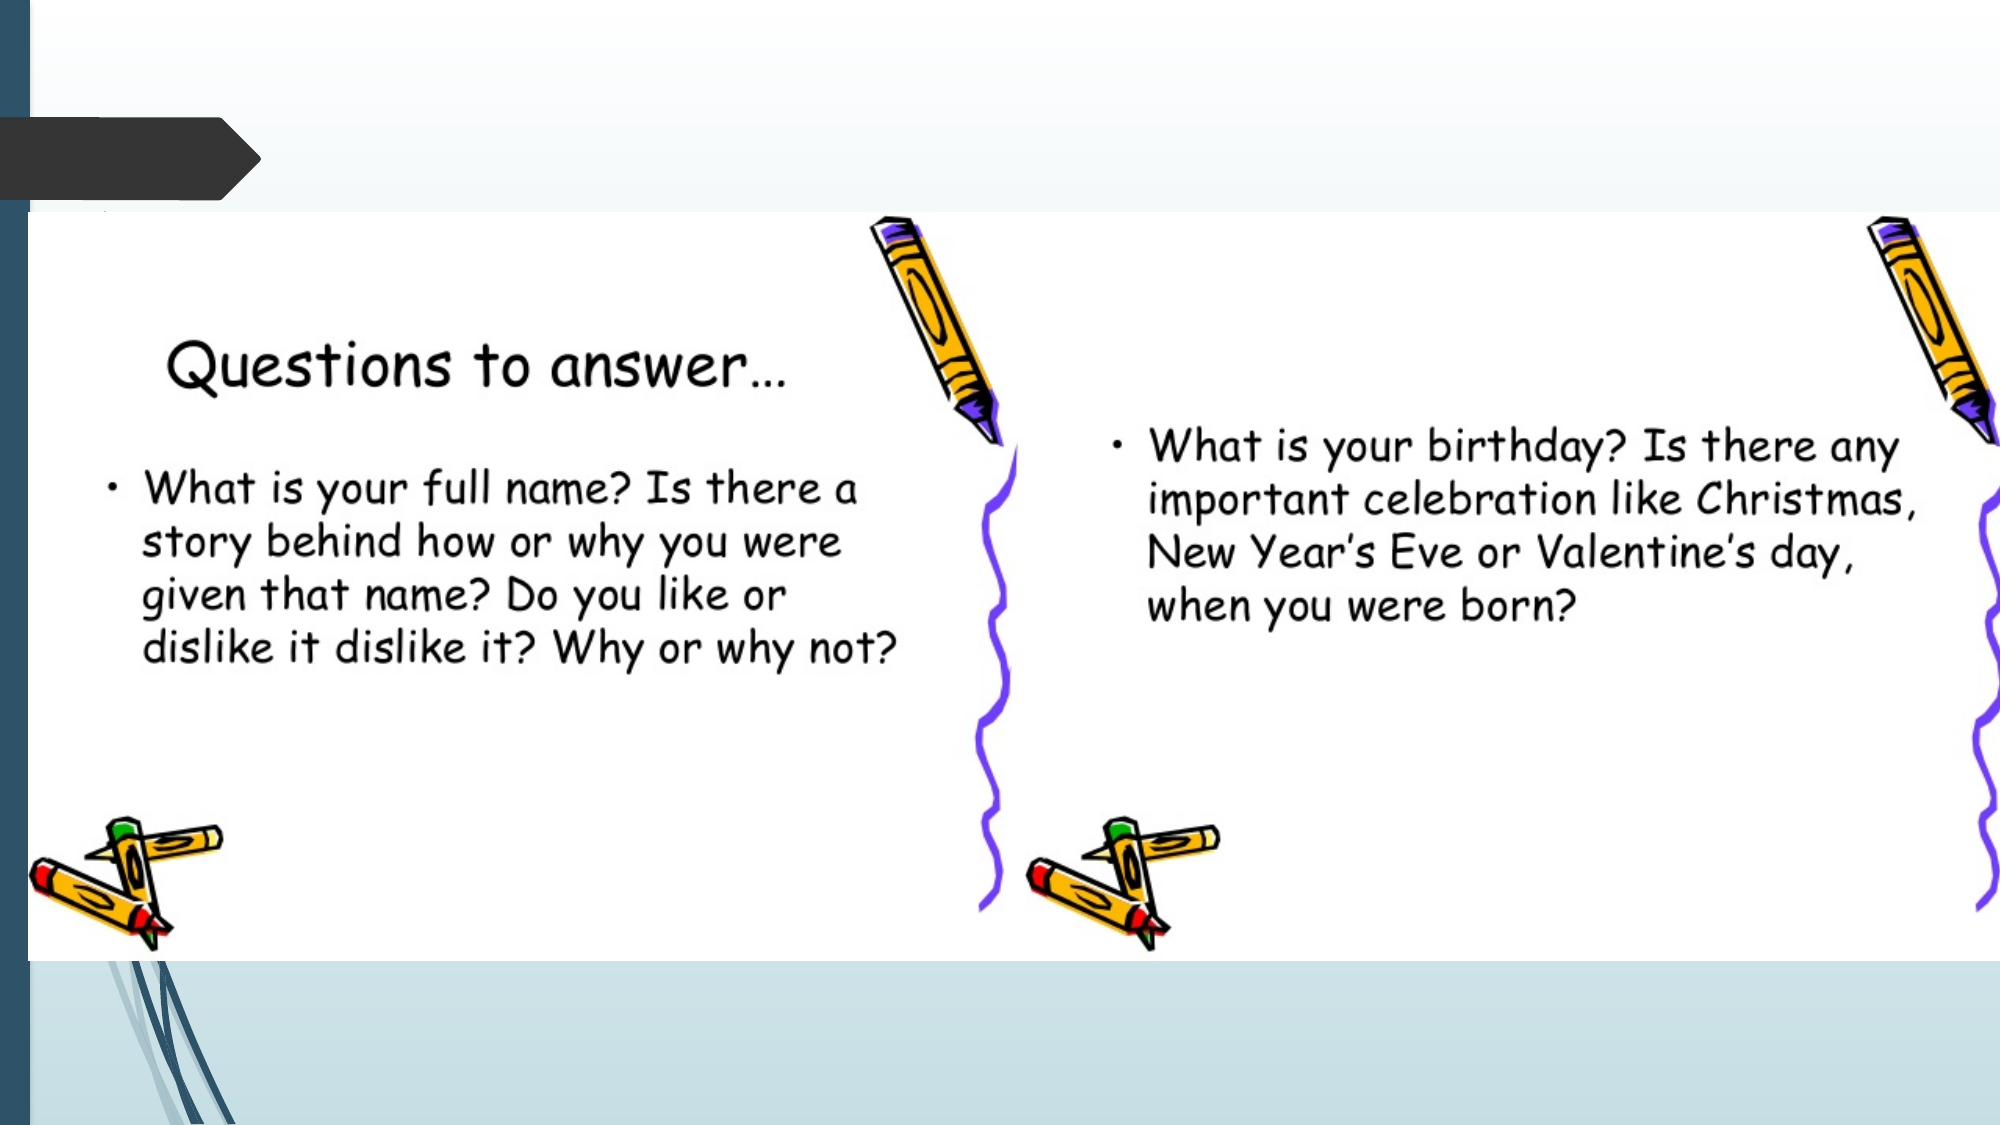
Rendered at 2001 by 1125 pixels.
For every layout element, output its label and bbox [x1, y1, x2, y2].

picture [28, 212, 2000, 962]
